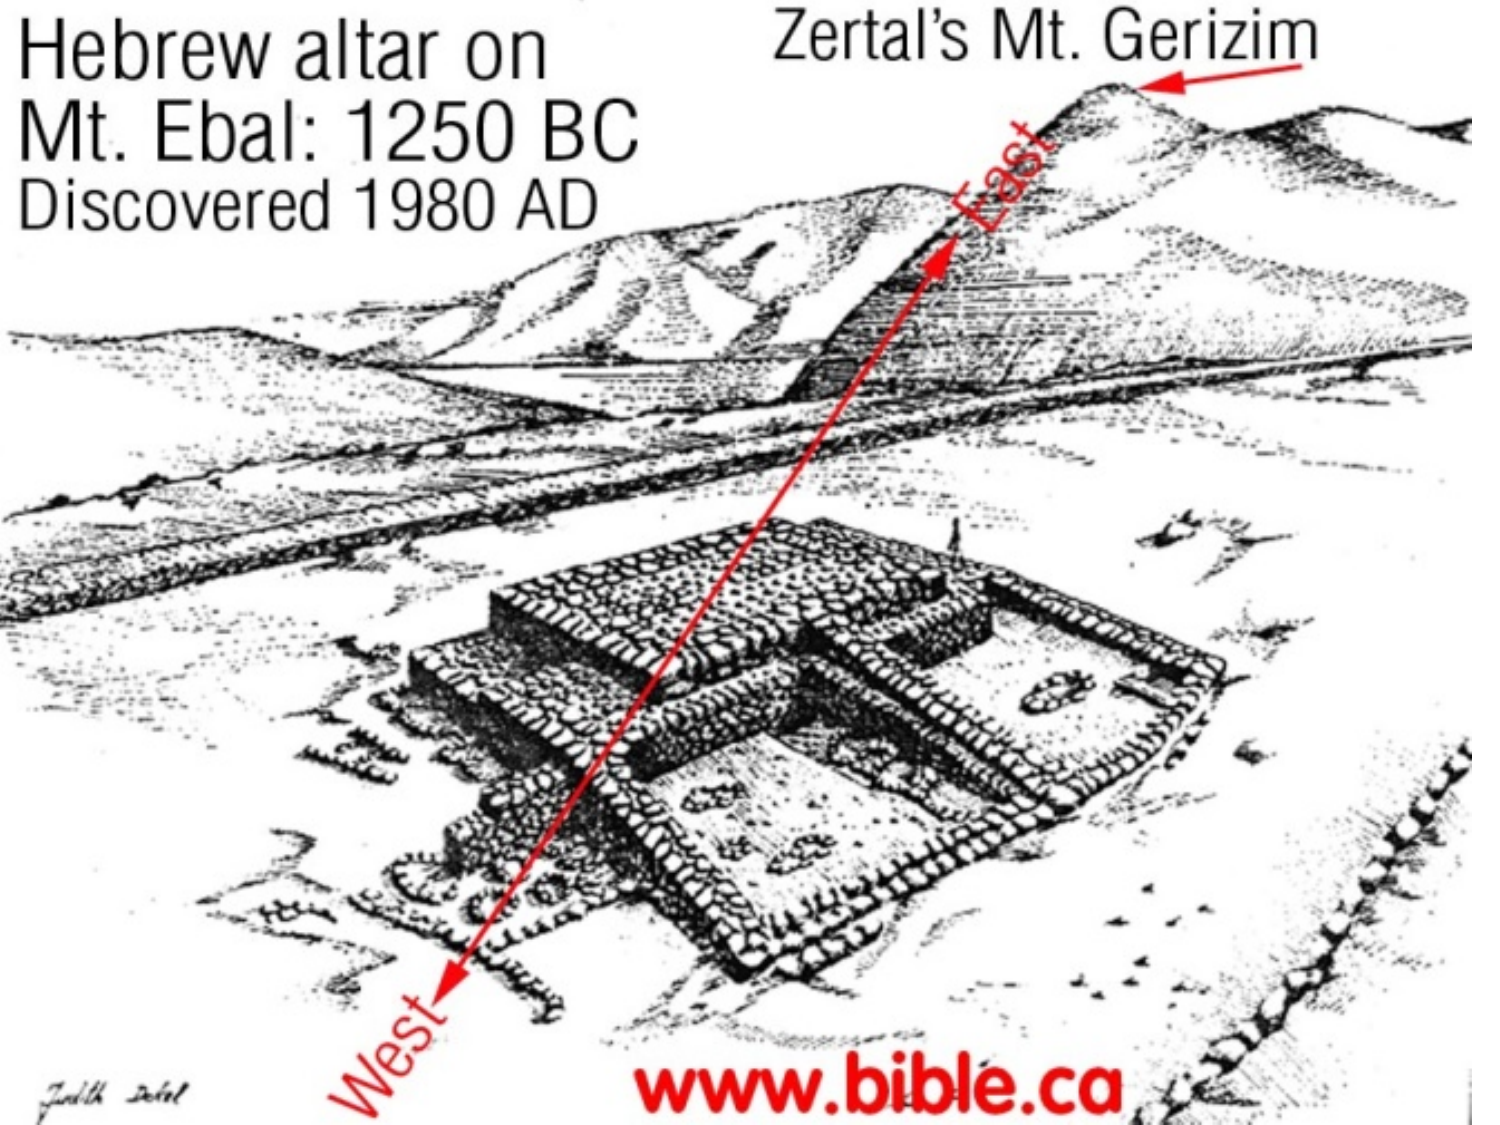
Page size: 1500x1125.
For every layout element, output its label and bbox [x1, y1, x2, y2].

list [0, 0, 1472, 1125]
